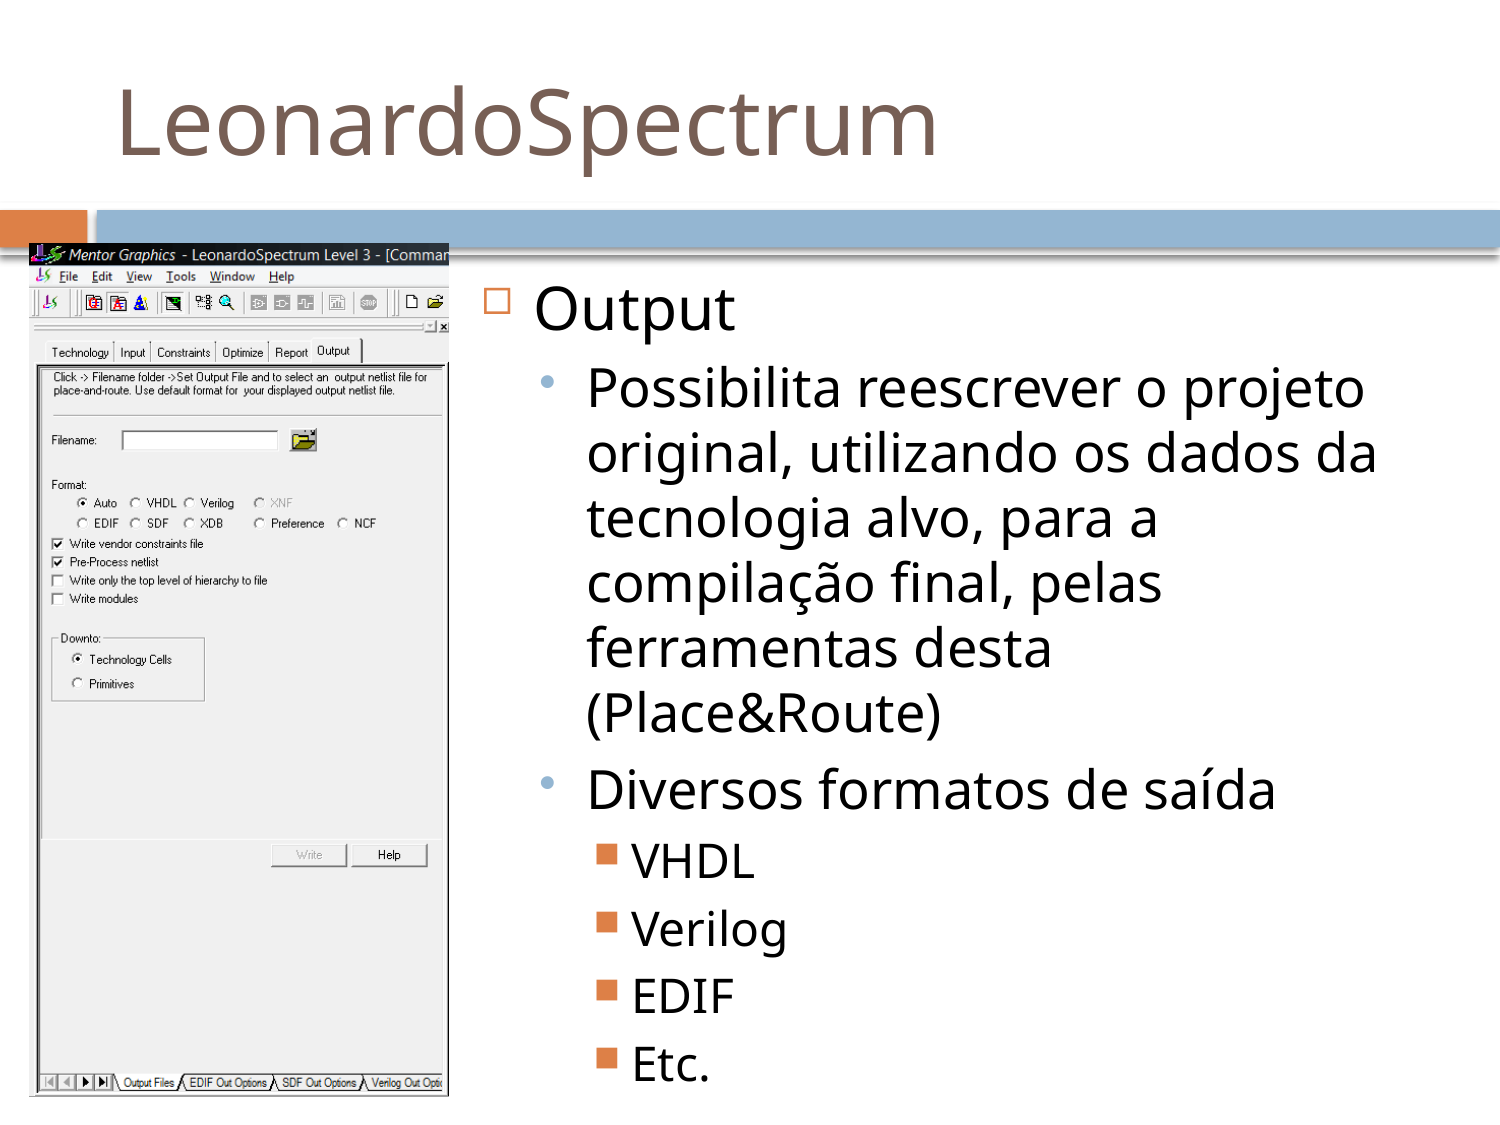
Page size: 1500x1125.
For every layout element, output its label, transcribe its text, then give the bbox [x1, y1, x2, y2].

title LeonardoSpectrum [99, 37, 1438, 200]
picture [29, 243, 450, 1097]
list Output Possibilita reescrever o projeto original, utilizando os dados da tecnologia alvo, para a compilação final, pelas ferramentas desta (Place&Route) Diversos formatos de saída VHDL Verilog EDIF Etc. [466, 262, 1425, 1094]
